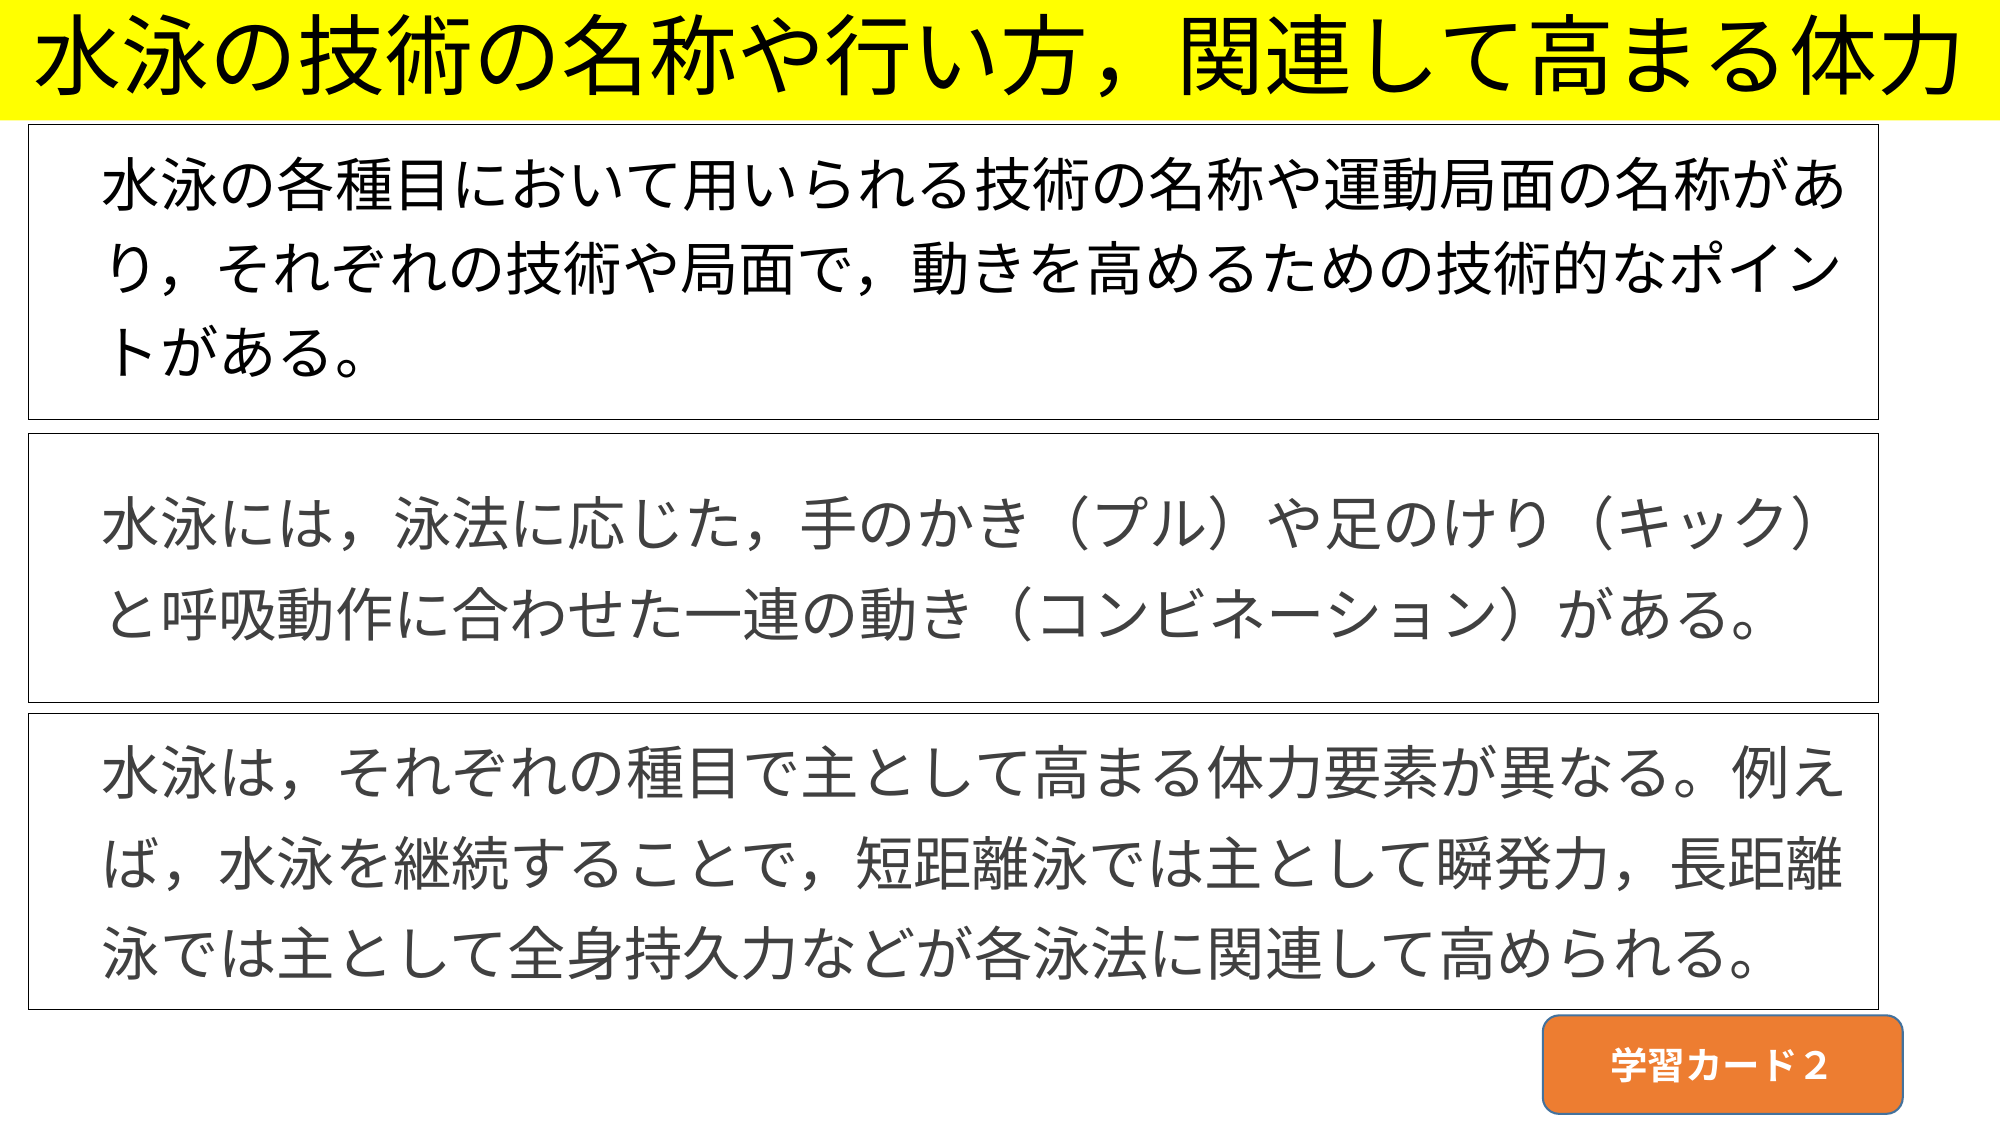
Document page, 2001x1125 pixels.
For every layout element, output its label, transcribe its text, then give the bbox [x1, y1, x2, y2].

text_box 水泳は，それぞれの種目で主として高まる体力要素が異なる。例え ば，水泳を継続することで，短距離泳では主として瞬発力，長距離 泳では主として全身持久力などが各泳法に関連して高められる。 [28, 713, 1879, 1010]
list 水泳の各種目において用いられる技術の名称や運動局面の名称があ り，それぞれの技術や局面で，動きを高めるための技術的なポイン トがある。 [28, 124, 1879, 420]
title 水泳の技術の名称や行い方，関連して高まる体力 [0, 0, 2000, 121]
text_box 水泳には，泳法に応じた，手のかき（プル）や足のけり（キック） と呼吸動作に合わせた一連の動き（コンビネーション）がある。 [28, 433, 1879, 703]
text_box 学習カード２ [1541, 1014, 1904, 1115]
